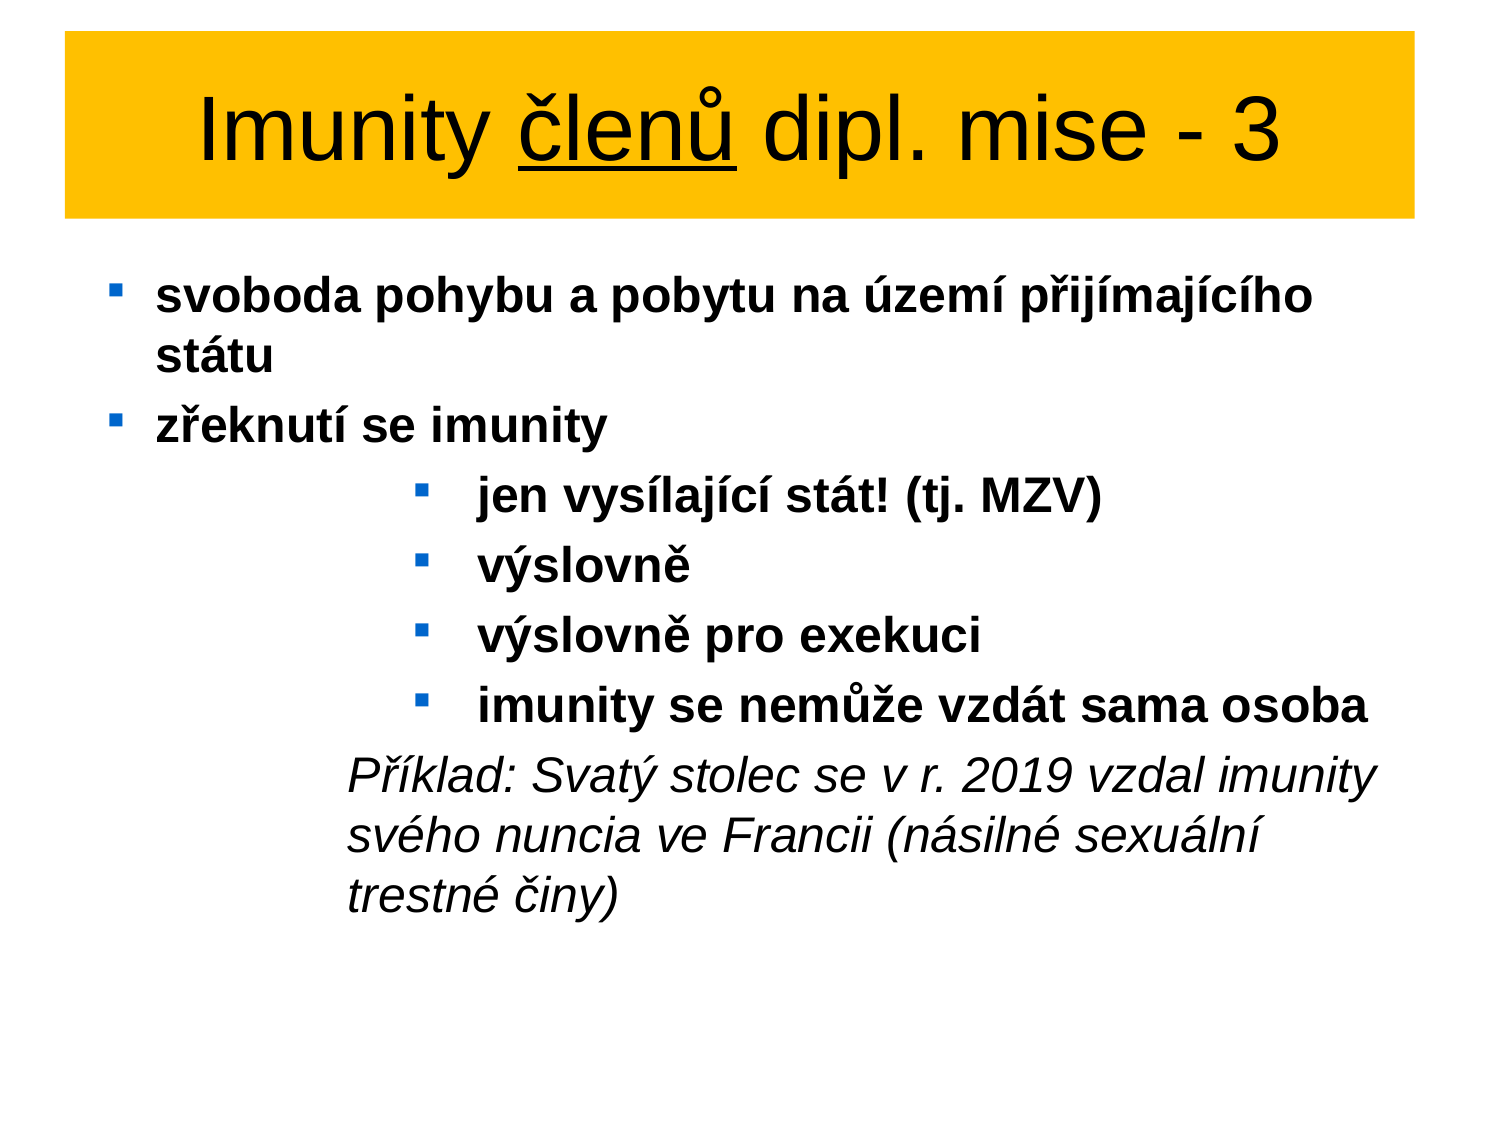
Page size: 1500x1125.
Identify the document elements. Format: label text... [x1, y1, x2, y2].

list svoboda pohybu a pobytu na území přijímajícího státu zřeknutí se imunity jen vysílající stát! (tj. MZV) výslovně výslovně pro exekuci imunity se nemůže vzdát sama osoba Příklad: Svatý stolec se v r. 2019 vzdal imunity svého nuncia ve Francii (násilné sexuální trestné činy) [76, 255, 1427, 995]
title Imunity členů dipl. mise - 3 [64, 31, 1415, 219]
